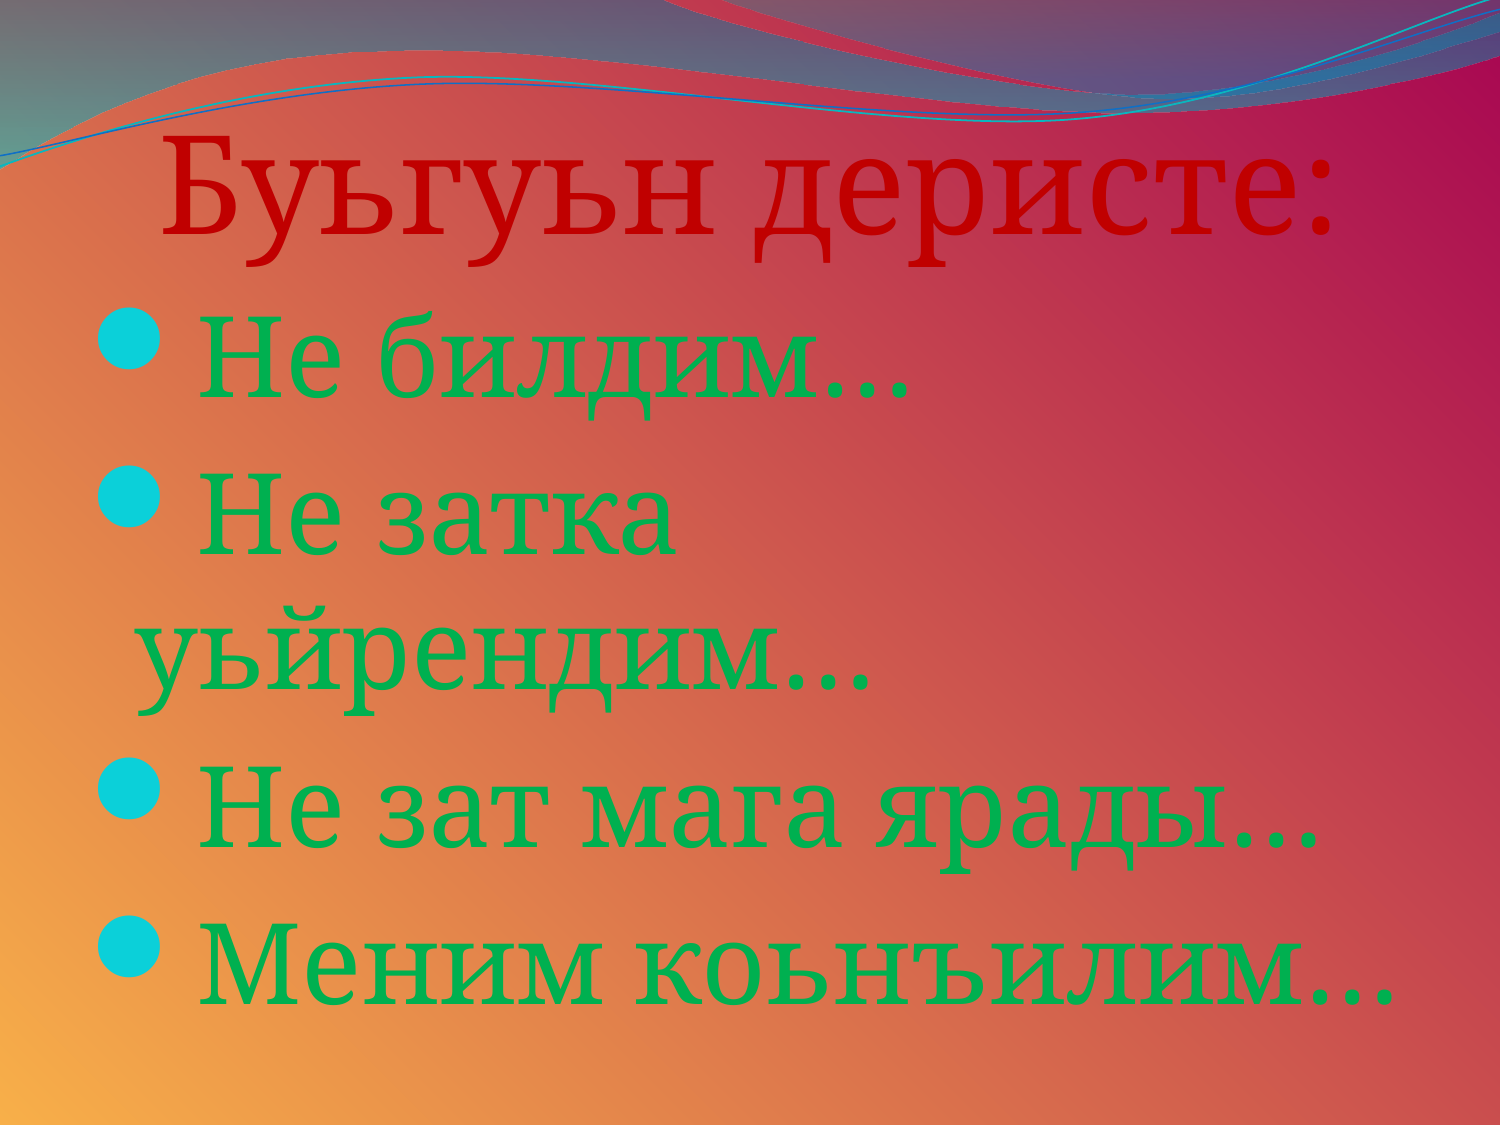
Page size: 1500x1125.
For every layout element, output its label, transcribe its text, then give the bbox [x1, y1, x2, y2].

list Буьгуьн деристе: Не билдим… Не затка уьйрендим… Не зат мага ярады… Меним коьнъилим… [75, 90, 1425, 1038]
